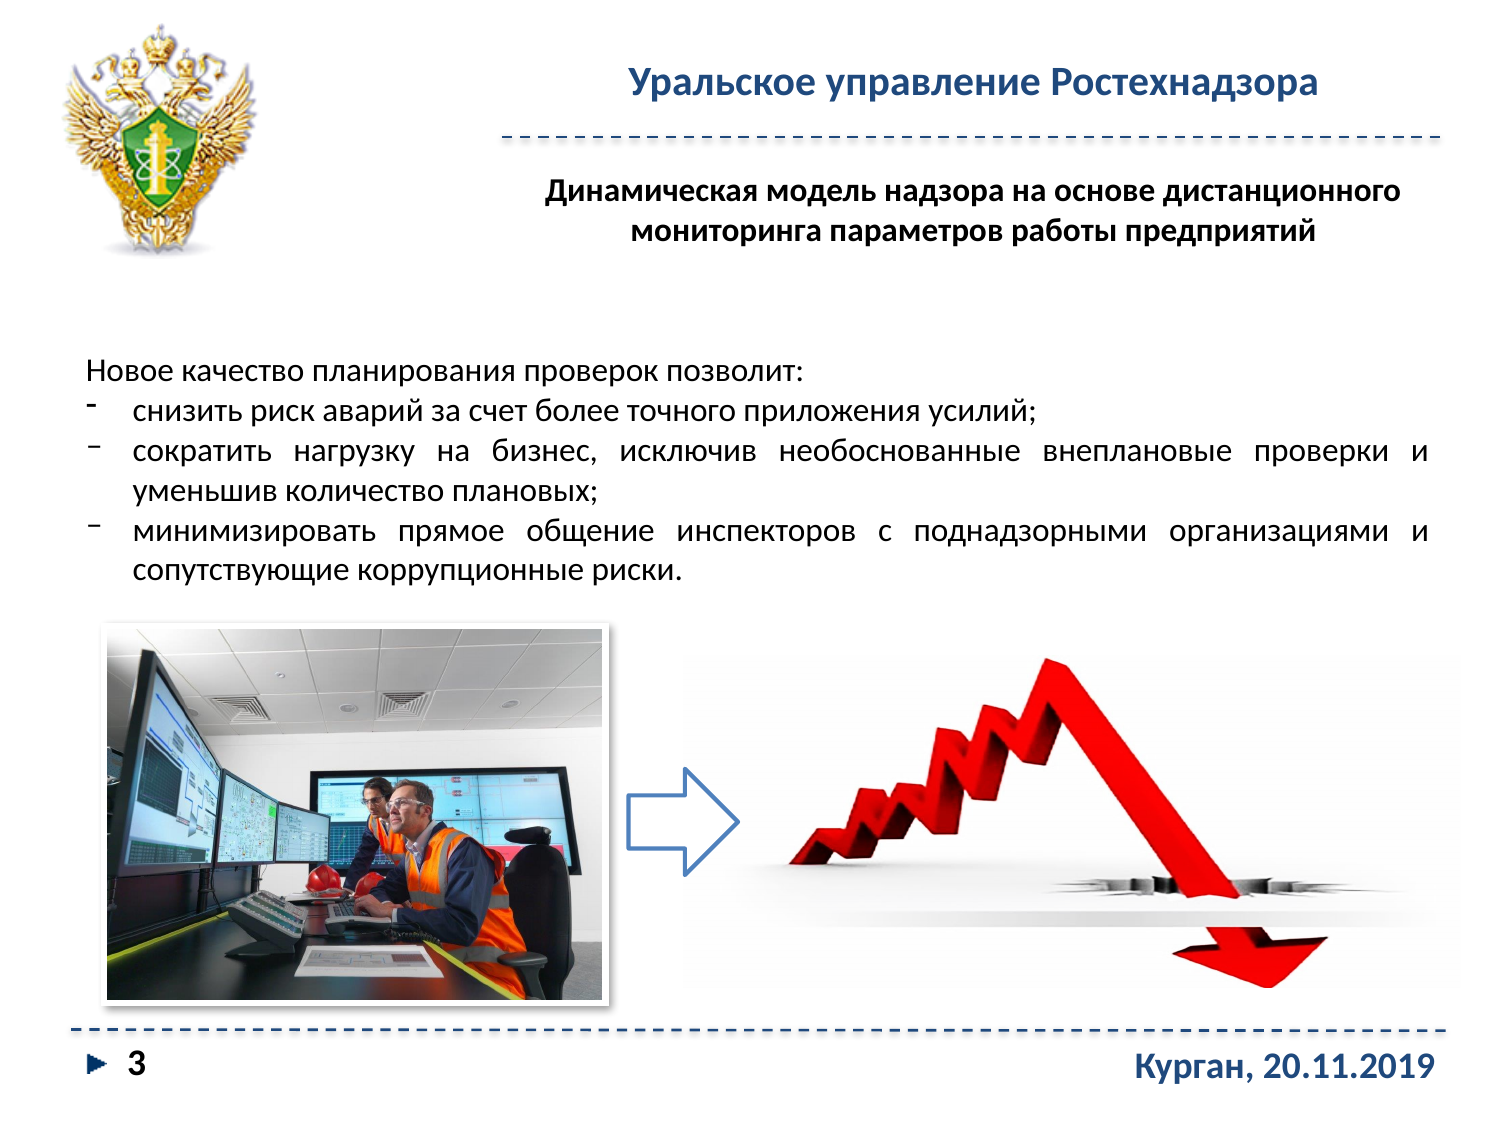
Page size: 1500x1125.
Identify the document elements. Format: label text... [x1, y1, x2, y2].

text_box Курган, 20.11.2019 [1009, 1039, 1451, 1094]
picture [60, 23, 262, 259]
text_box Новое качество планирования проверок позволит: снизить риск аварий за счет более точного приложения усилий; сократить нагрузку на бизнес, исключив необоснованные внеплановые проверки и уменьшив количество плановых; минимизировать прямое общение инспекторов с поднадзорными организациями и сопутствующие коррупционные риски. [71, 340, 1446, 595]
text_box 3 [65, 1030, 162, 1091]
picture [107, 628, 603, 1001]
text_box Уральское управление Ростехнадзора [474, 46, 1474, 111]
picture [682, 655, 1461, 989]
text_box Динамическая модель надзора на основе дистанционного мониторинга параметров работы предприятий [501, 160, 1446, 256]
picture [80, 1047, 107, 1074]
text_box [626, 793, 677, 851]
